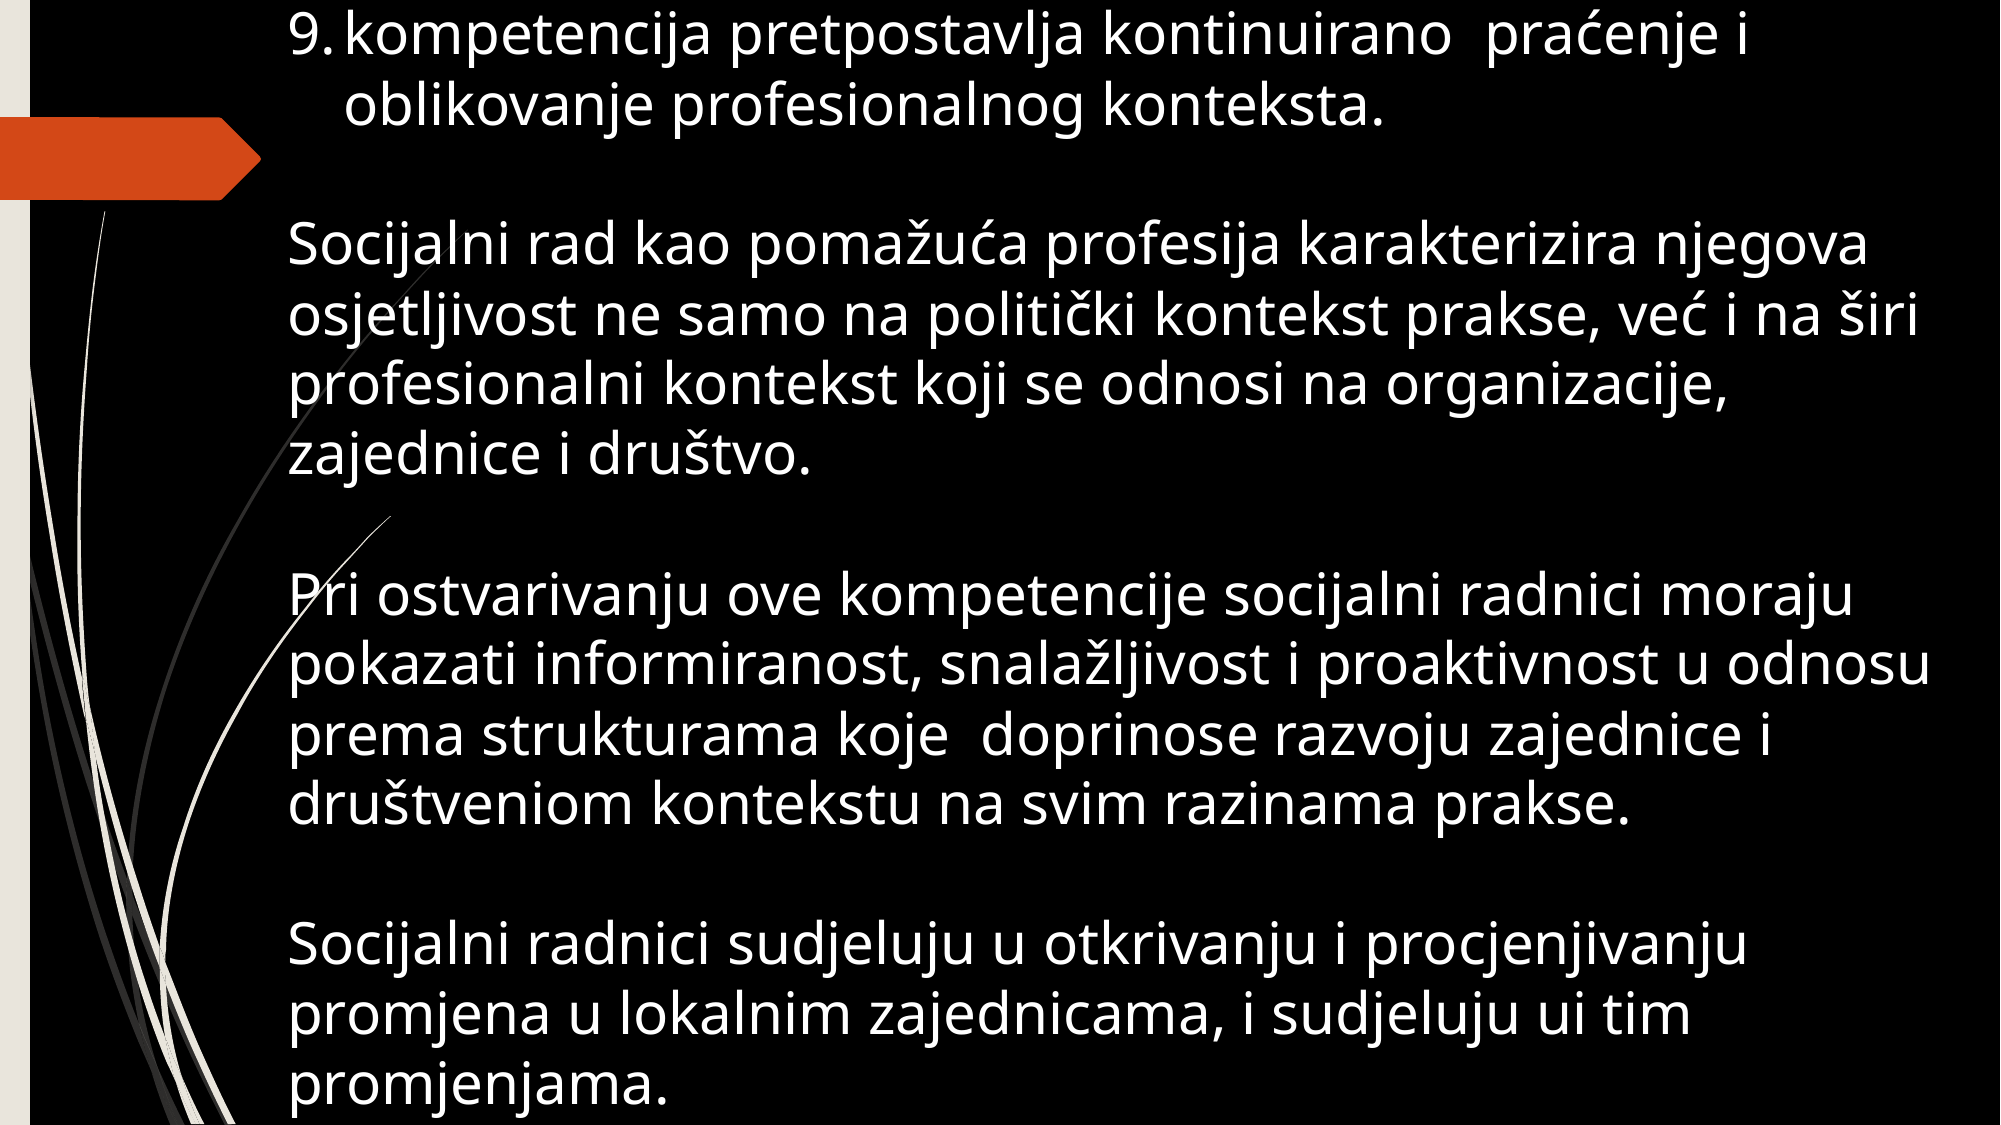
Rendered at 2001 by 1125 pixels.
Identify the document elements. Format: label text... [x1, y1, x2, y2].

text_box kompetencija pretpostavlja kontinuirano praćenje i oblikovanje profesionalnog konteksta. Socijalni rad kao pomažuća profesija karakterizira njegova osjetljivost ne samo na politički kontekst prakse, već i na širi profesionalni kontekst koji se odnosi na organizacije, zajednice i društvo. Pri ostvarivanju ove kompetencije socijalni radnici moraju pokazati informiranost, snalažljivost i proaktivnost u odnosu prema strukturama koje doprinose razvoju zajednice i društveniom kontekstu na svim razinama prakse. Socijalni radnici sudjeluju u otkrivanju i procjenjivanju promjena u lokalnim zajednicama, i sudjeluju ui tim promjenjama. [272, 0, 2000, 1124]
